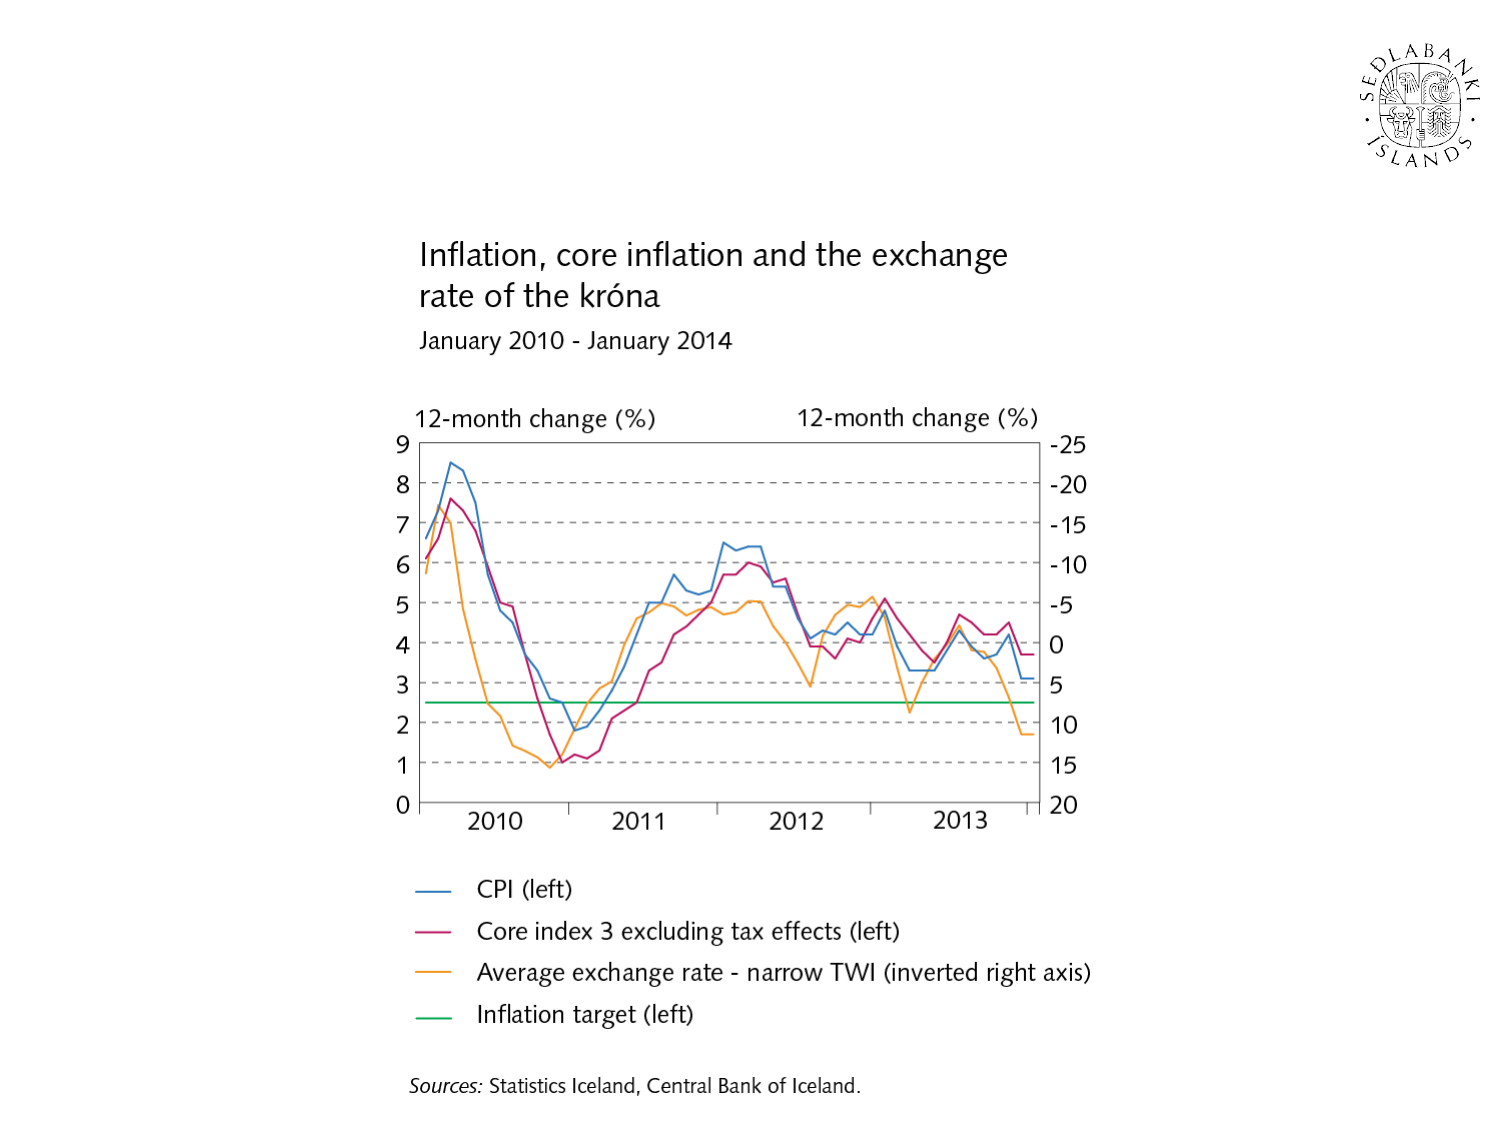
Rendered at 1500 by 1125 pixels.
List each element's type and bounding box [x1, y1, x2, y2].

list [396, 238, 1092, 1098]
picture [1357, 42, 1482, 173]
